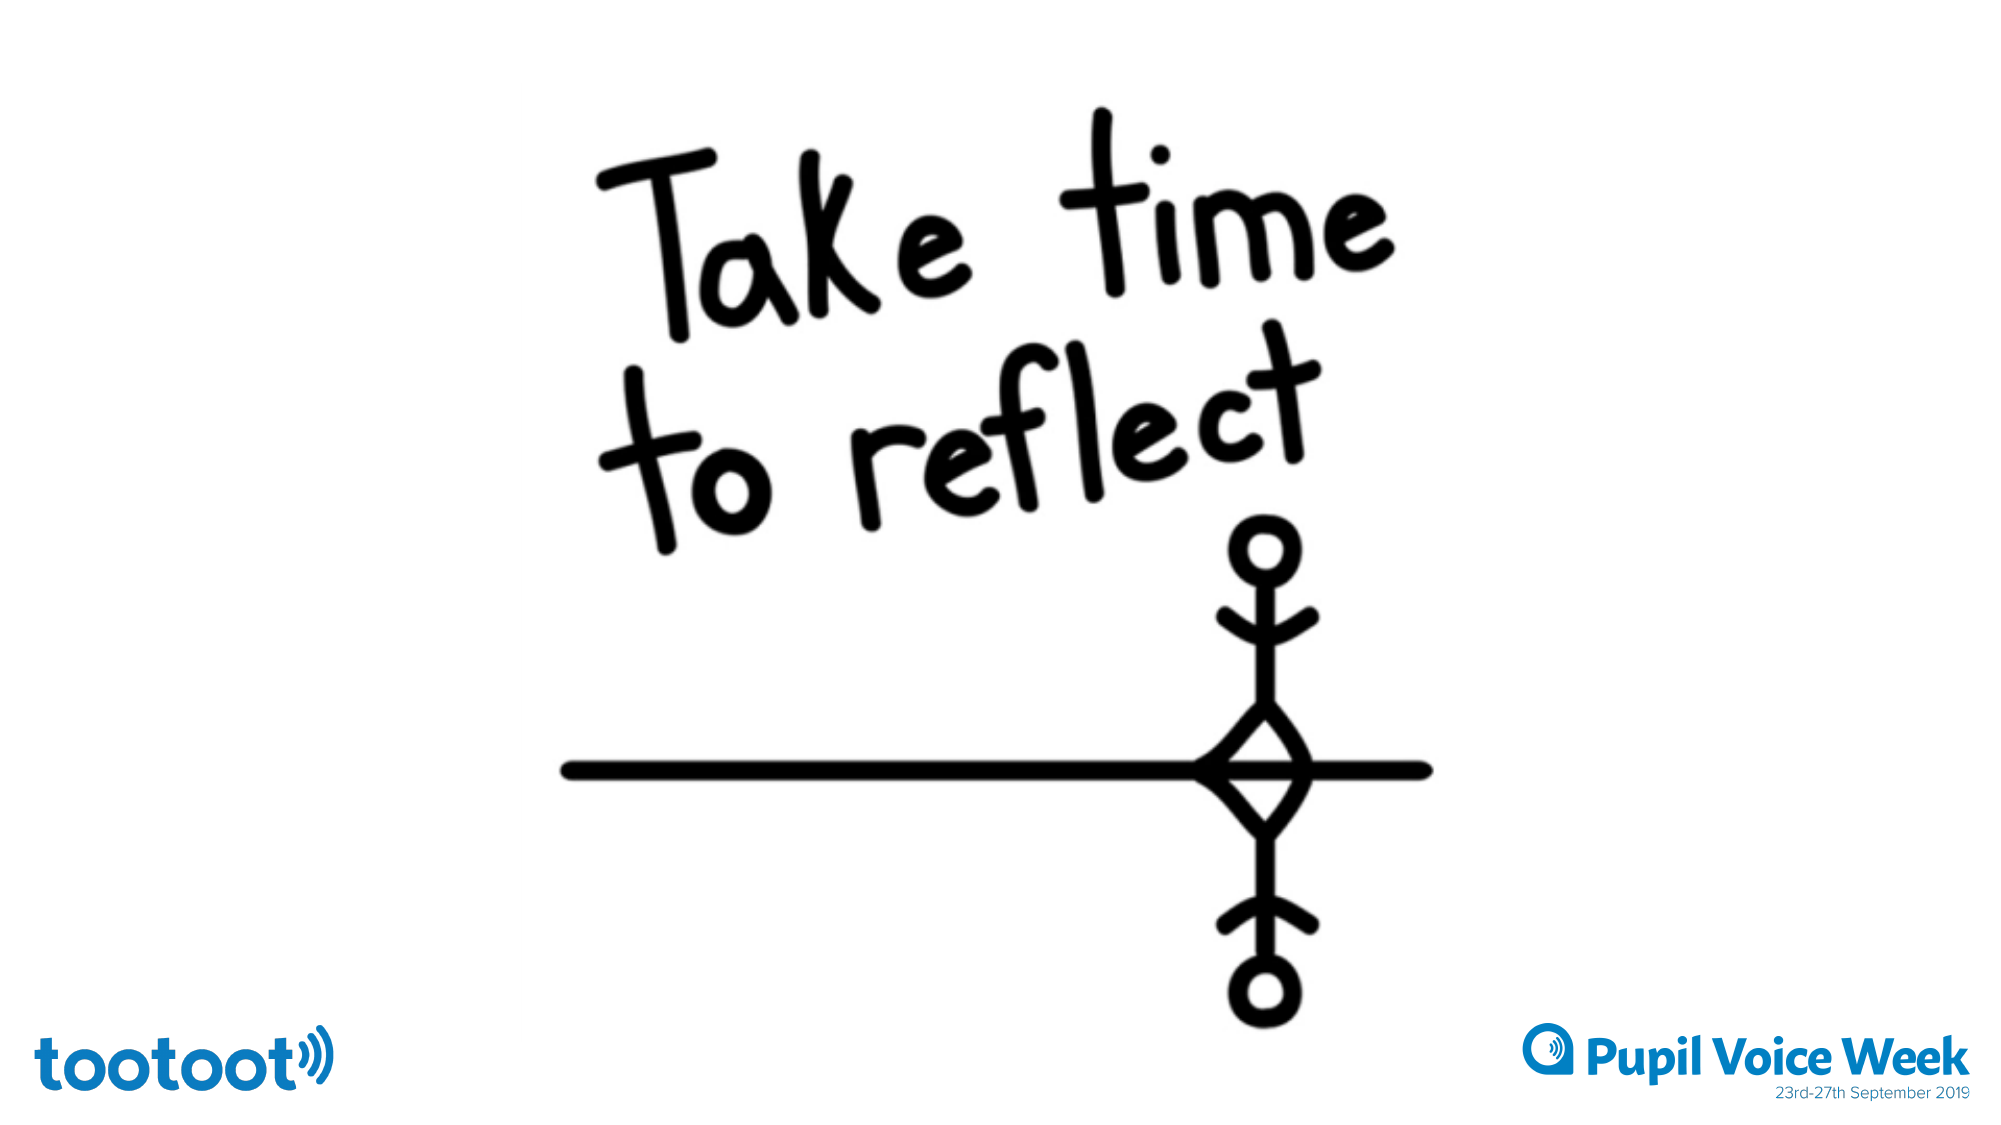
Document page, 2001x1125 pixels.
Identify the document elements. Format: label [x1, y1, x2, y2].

picture [28, 1023, 343, 1111]
picture [520, 83, 1480, 1042]
picture [1521, 1023, 1972, 1102]
picture [1532, 1032, 1558, 1065]
